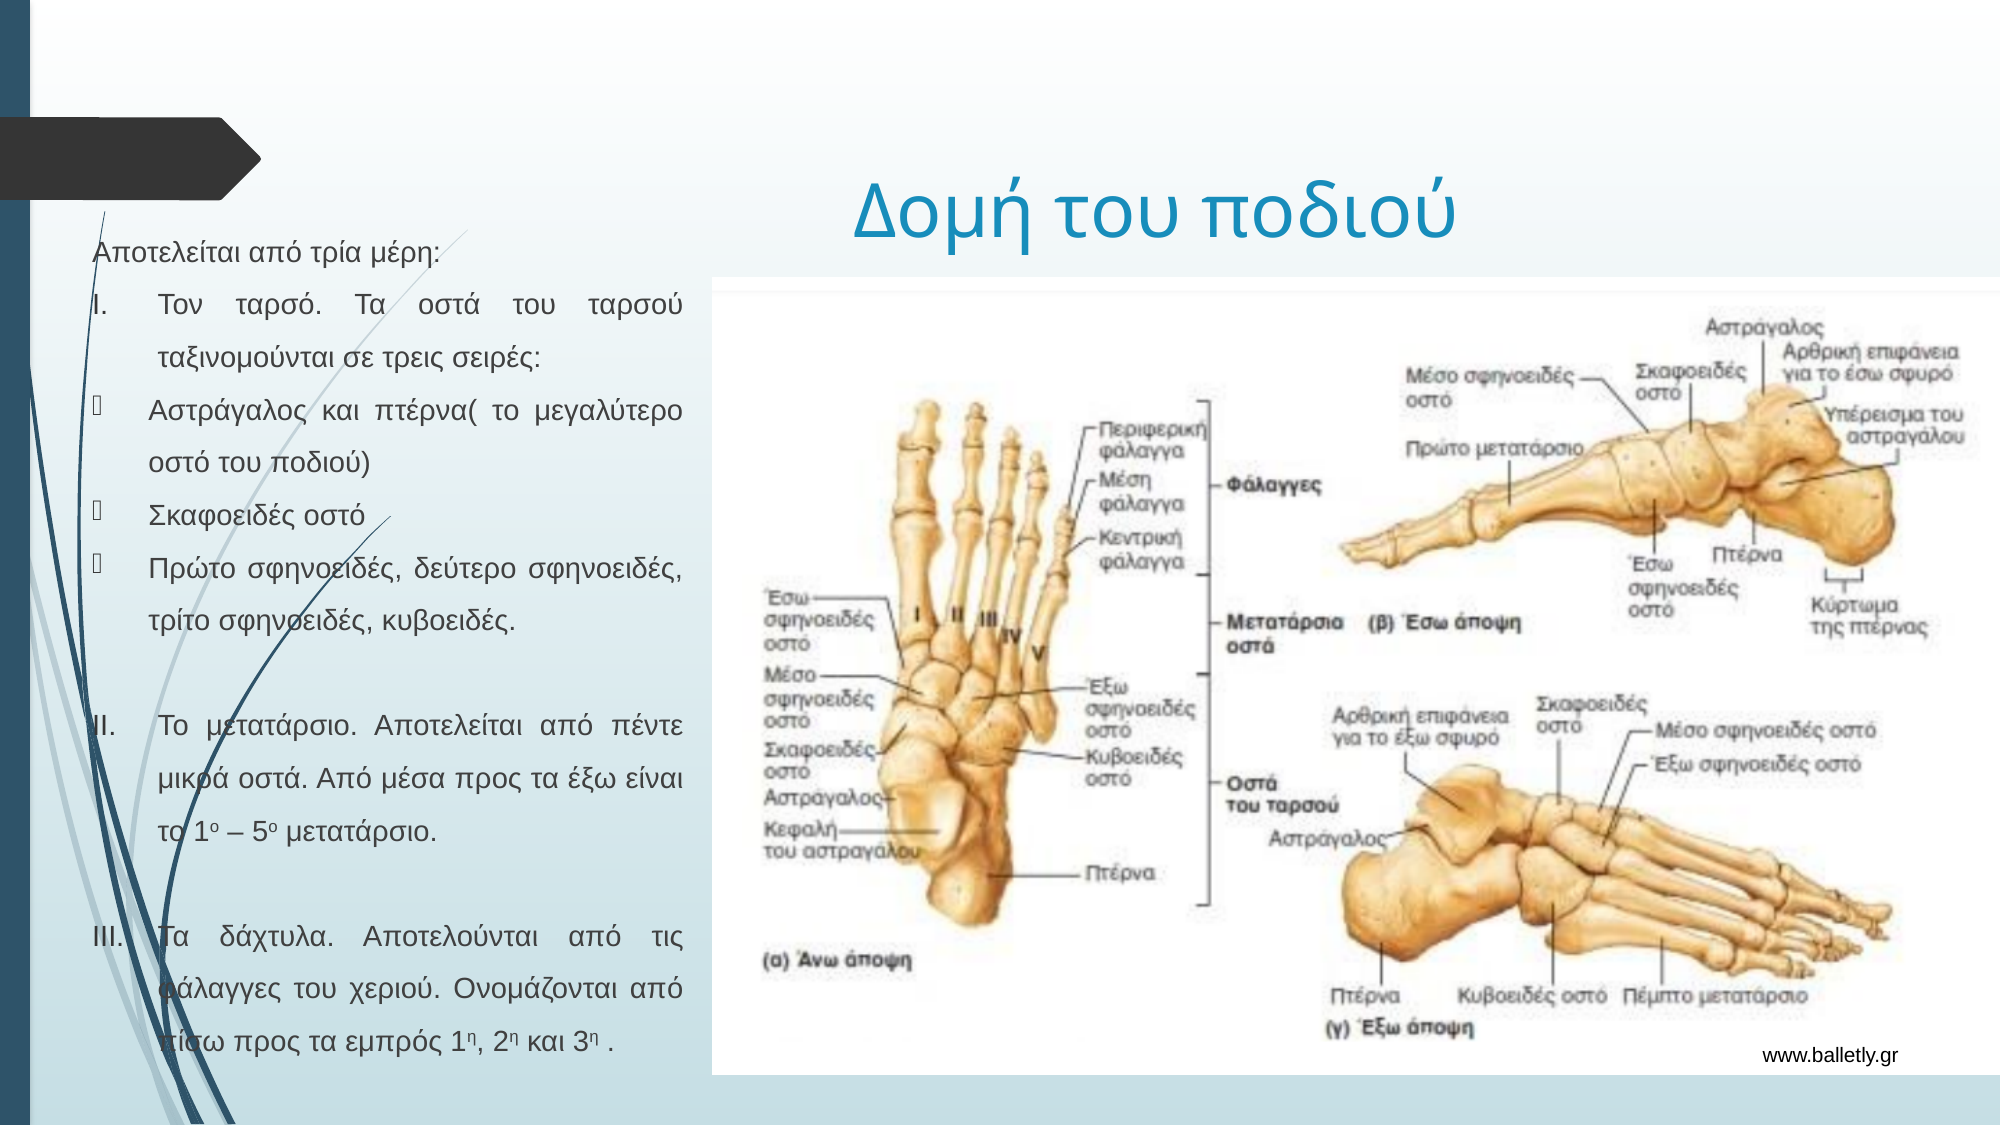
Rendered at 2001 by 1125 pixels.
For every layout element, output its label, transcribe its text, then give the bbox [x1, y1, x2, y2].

title Δομή του ποδιού [425, 102, 1888, 313]
picture [712, 276, 2000, 1075]
list Αποτελείται από τρία μέρη: Τον ταρσό. Τα οστά του ταρσού ταξινομούνται σε τρεις σειρές: Αστράγαλος και πτέρνα( το μεγαλύτερο οστό του ποδιού) Σκαφοειδές οστό Πρώτο σφηνοειδές, δεύτερο σφηνοειδές, τρίτο σφηνοειδές, κυβοειδές. Το μετατάρσιο. Αποτελείται από πέντε μικρά οστά. Από μέσα προς τα έξω είναι το 1ο – 5ο μετατάρσιο. Τα δάχτυλα. Αποτελούνται από τις φάλαγγες του χεριού. Ονομάζονται από πίσω προς τα εμπρός 1η, 2η και 3η . [77, 208, 699, 1066]
